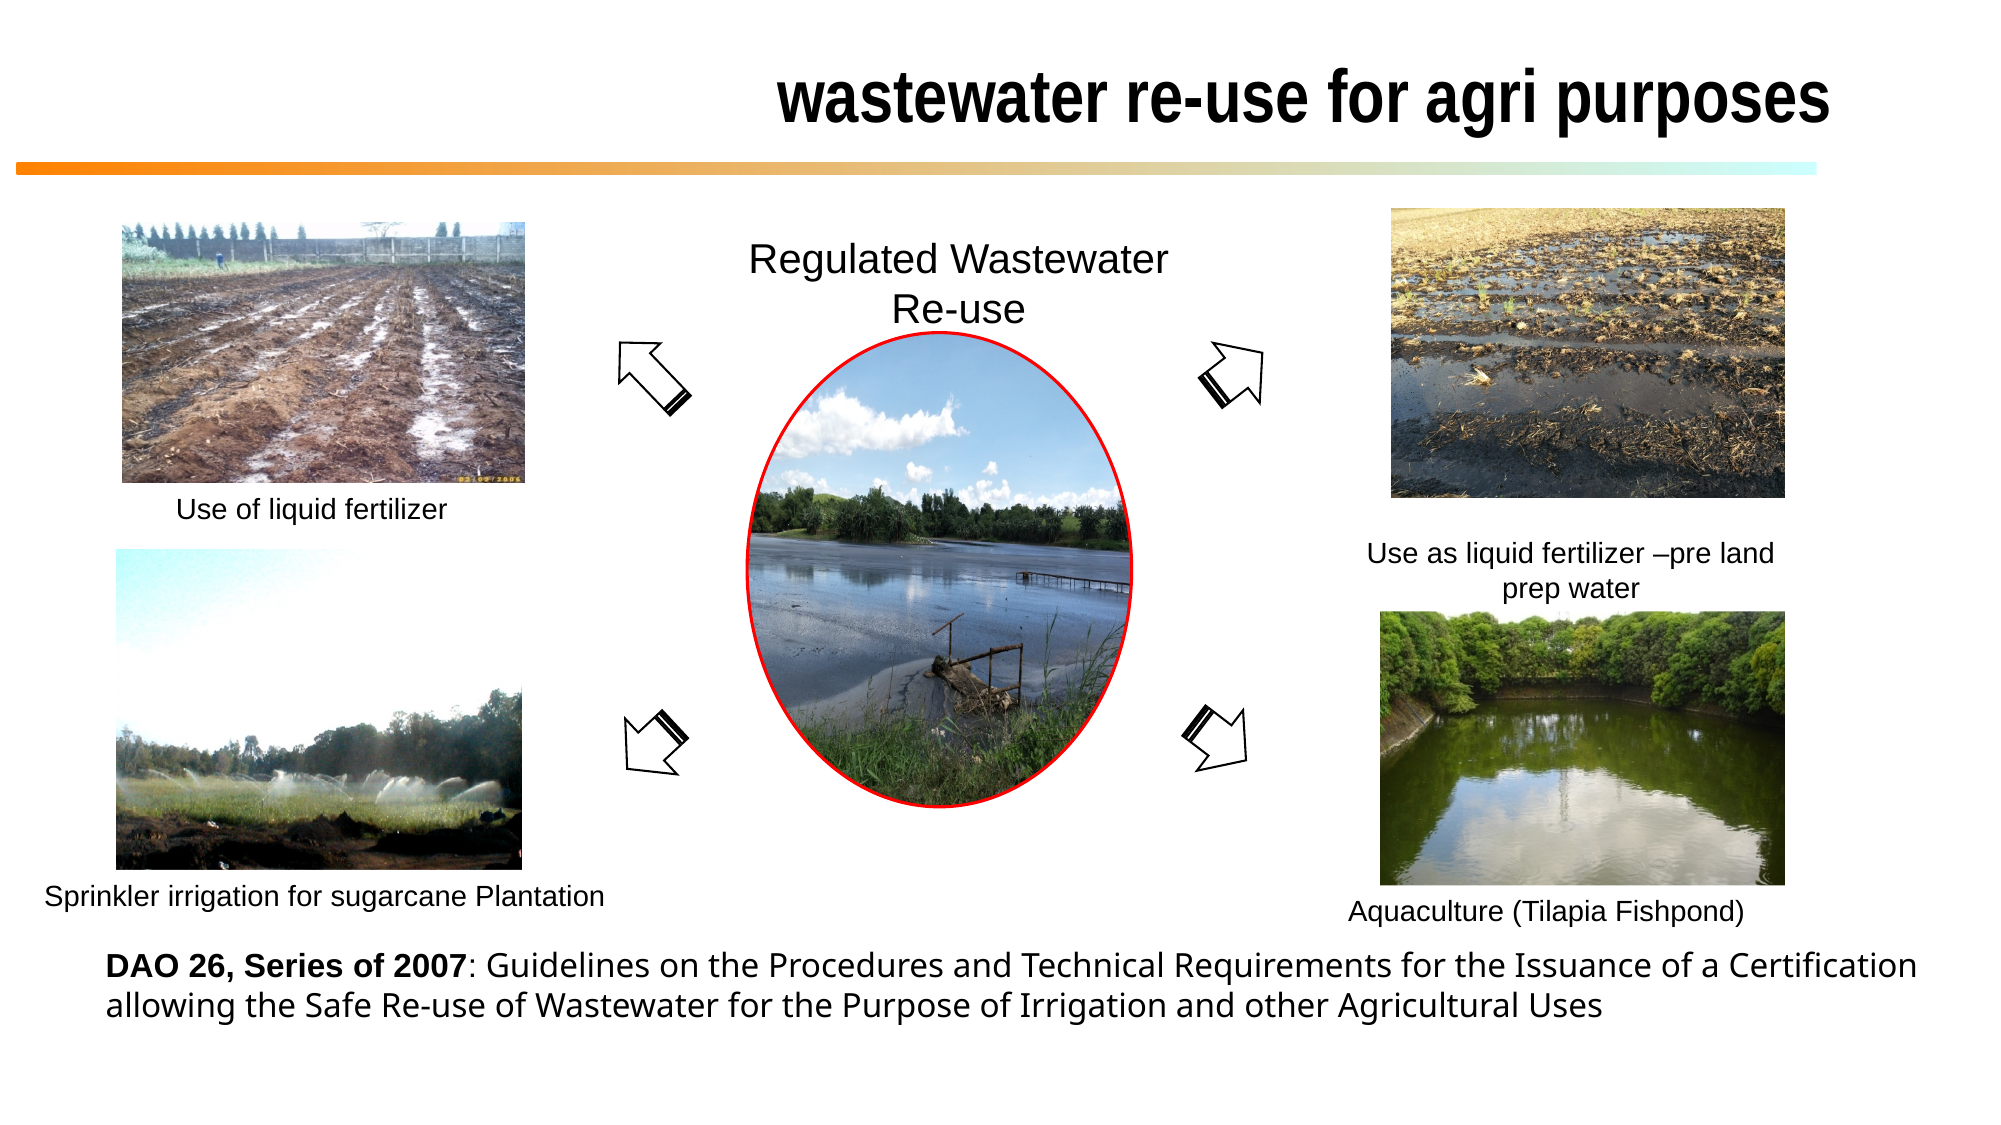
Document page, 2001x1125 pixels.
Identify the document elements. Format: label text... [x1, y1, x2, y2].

picture [1391, 208, 1785, 498]
text_box DAO 26, Series of 2007: Guidelines on the Procedures and Technical Requirements for the Issuance of a Certification allowing the Safe Re-use of Wastewater for the Purpose of Irrigation and other Agricultural Uses [90, 937, 1941, 1032]
picture [747, 332, 1132, 807]
text_box [16, 162, 1817, 175]
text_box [0, 222, 1817, 936]
text_box wastewater re-use for agri purposes [0, 24, 1834, 138]
